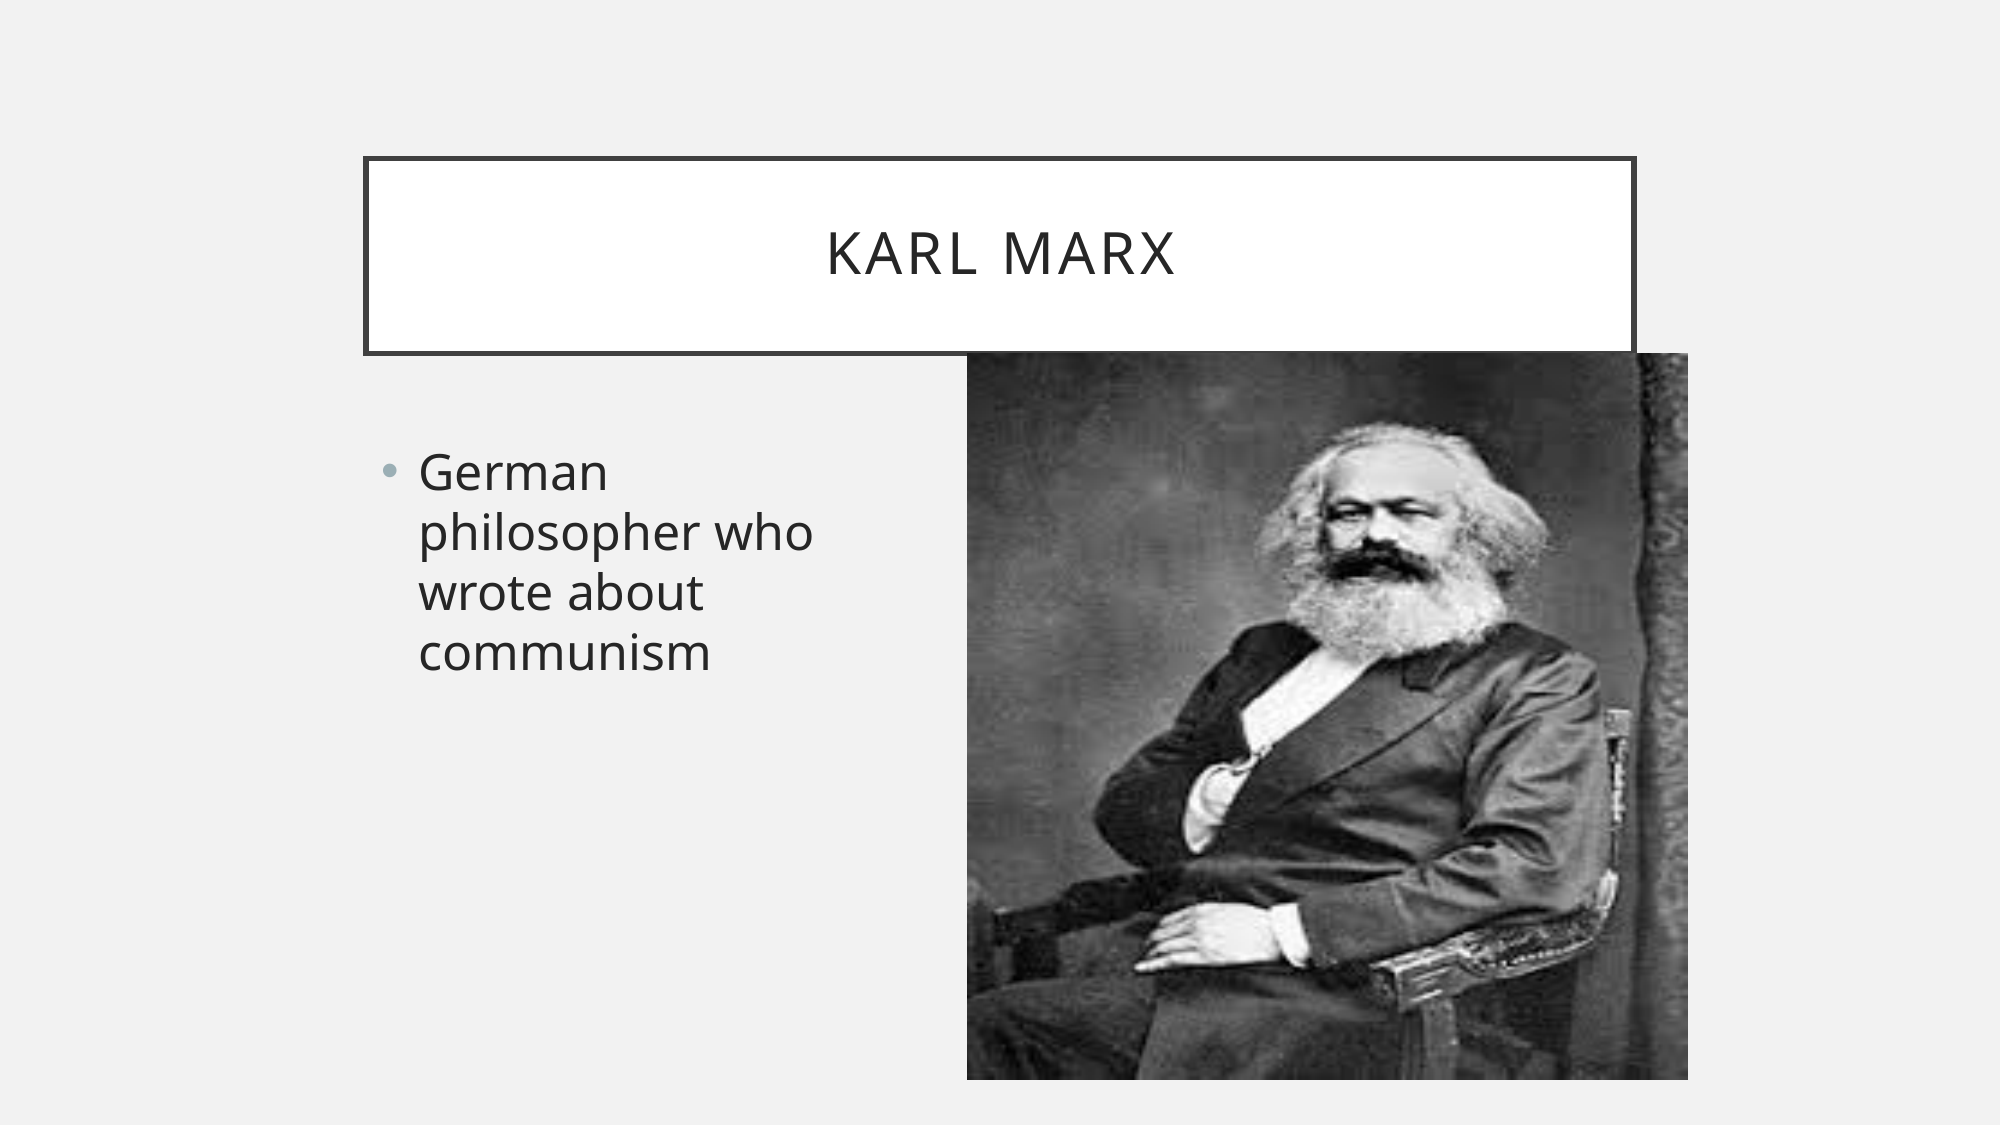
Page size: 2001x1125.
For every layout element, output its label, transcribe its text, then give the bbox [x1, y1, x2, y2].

picture [966, 353, 1688, 1080]
title Karl Marx [363, 156, 1637, 356]
list German philosopher who wrote about communism [366, 432, 912, 942]
